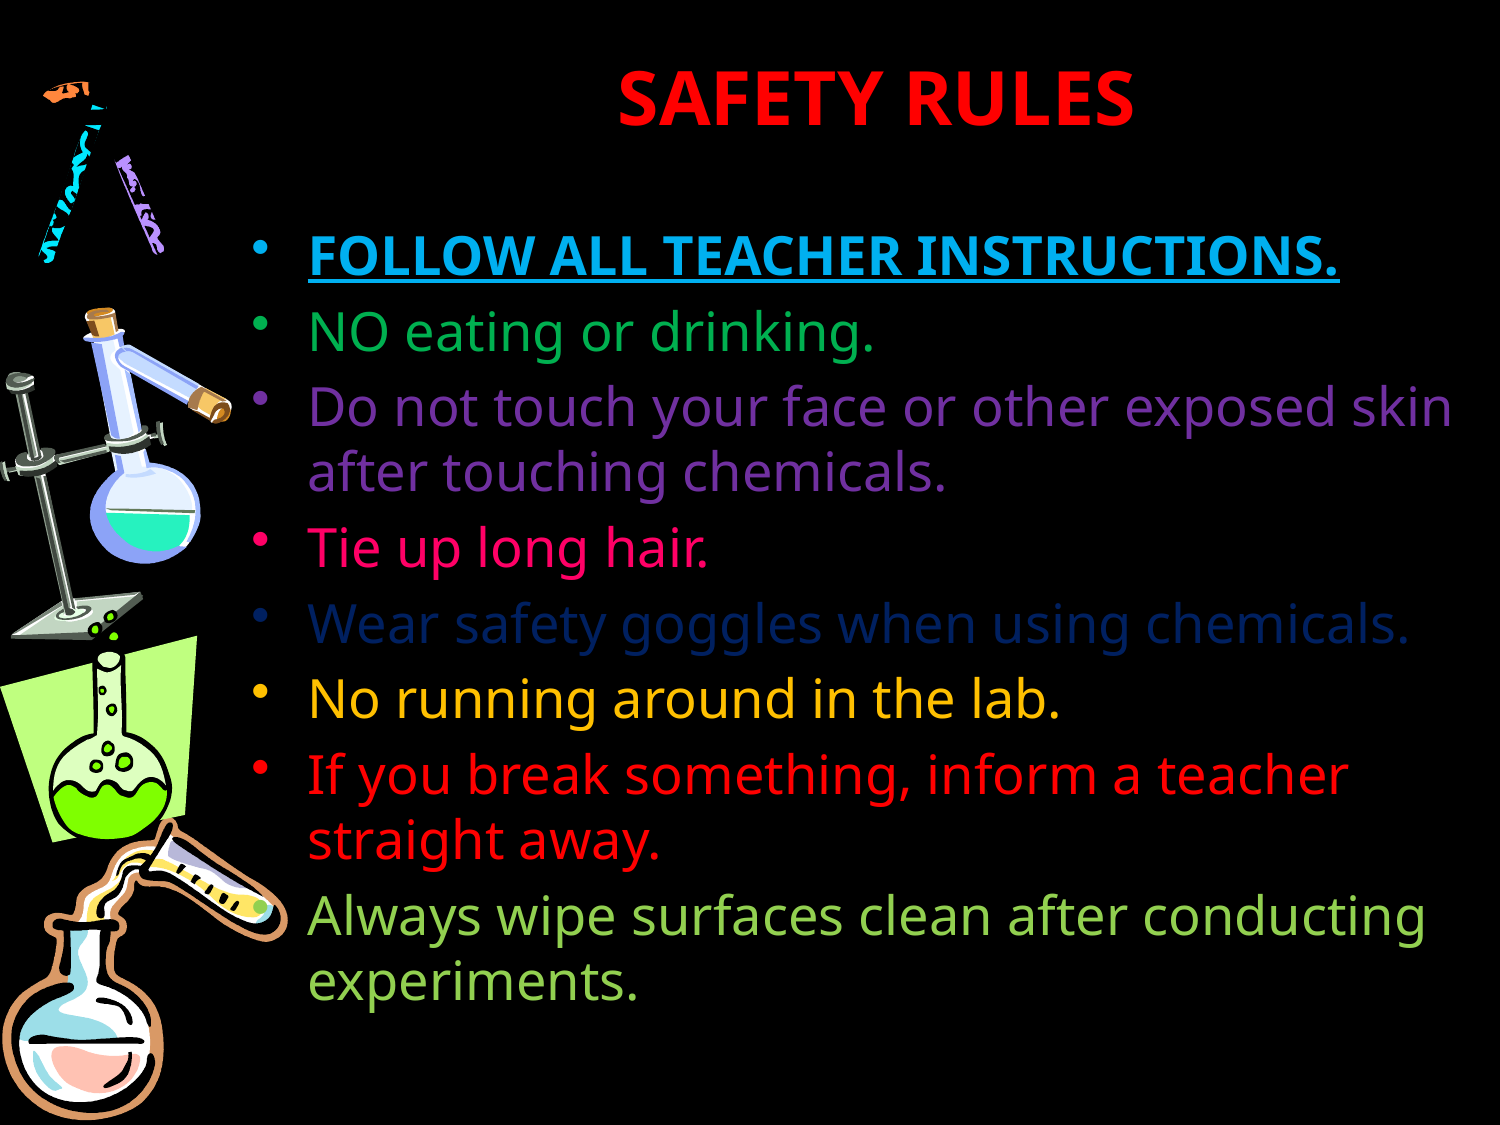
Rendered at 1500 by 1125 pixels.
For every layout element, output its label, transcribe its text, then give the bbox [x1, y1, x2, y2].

list SAFETY RULES FOLLOW ALL TEACHER INSTRUCTIONS. NO eating or drinking. Do not touch your face or other exposed skin after touching chemicals. Tie up long hair. Wear safety goggles when using chemicals. No running around in the lab. If you break something, inform a teacher straight away. Always wipe surfaces clean after conducting experiments. [236, 42, 1500, 1090]
